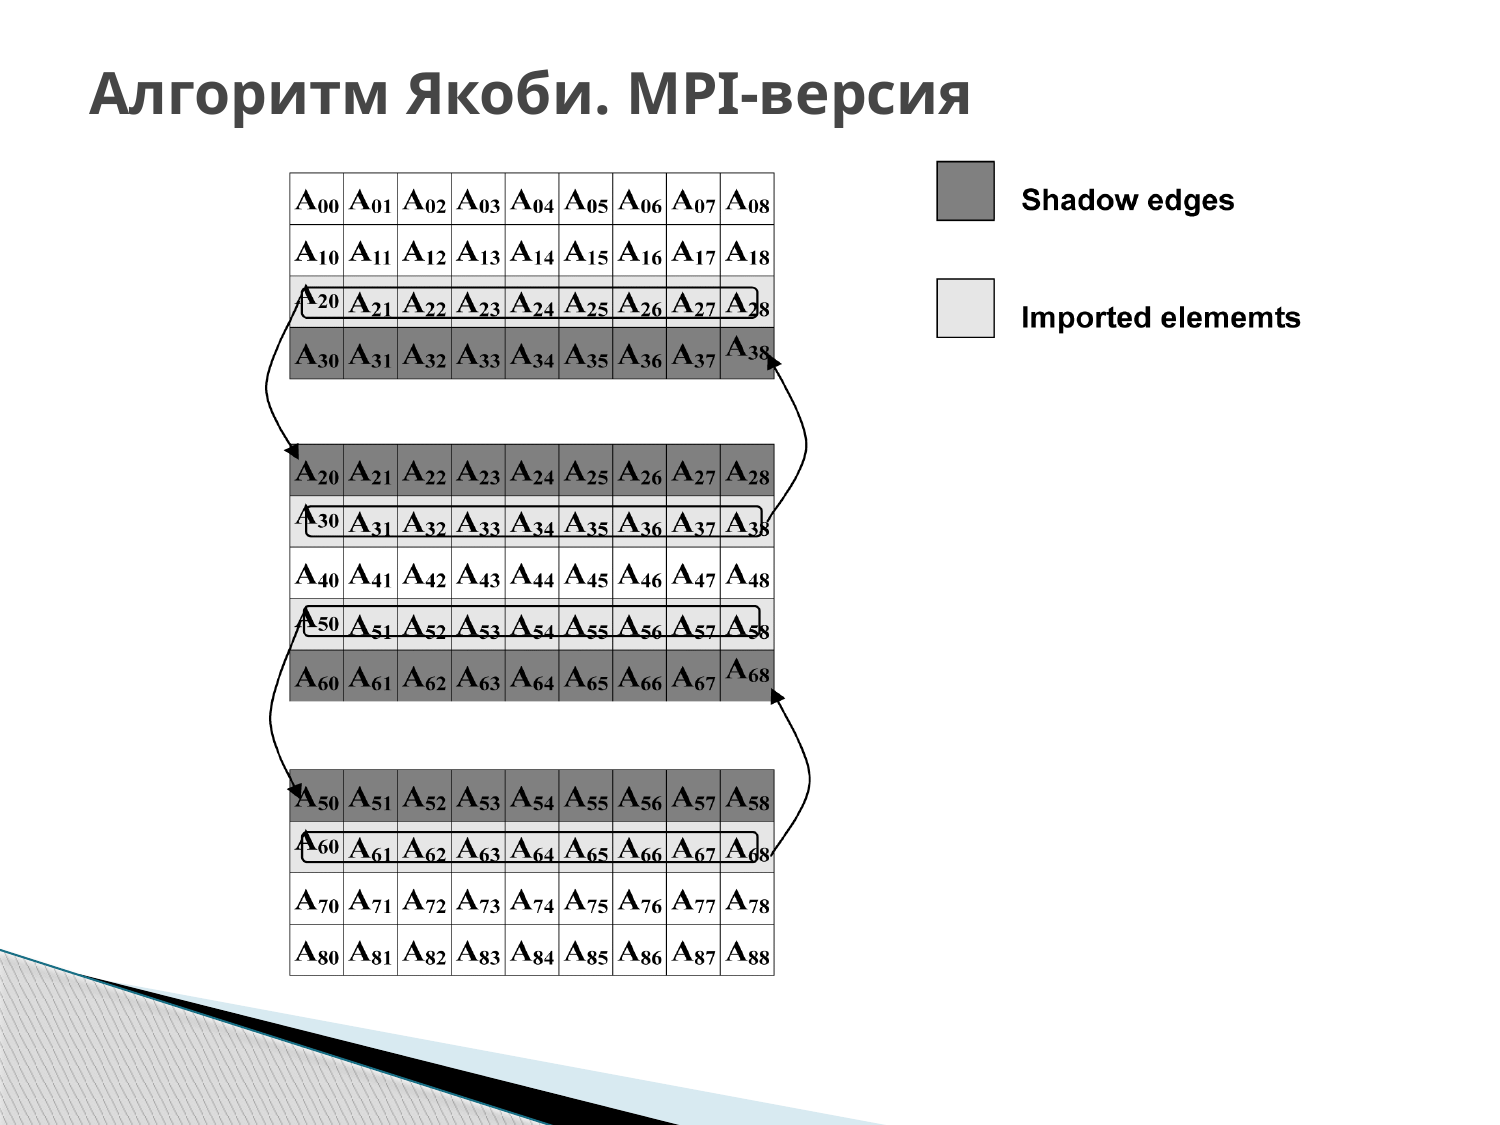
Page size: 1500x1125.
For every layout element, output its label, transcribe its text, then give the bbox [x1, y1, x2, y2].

picture [934, 160, 1306, 338]
picture [265, 172, 811, 977]
title Алгоритм Якоби. MPI-версия [75, 0, 1425, 185]
